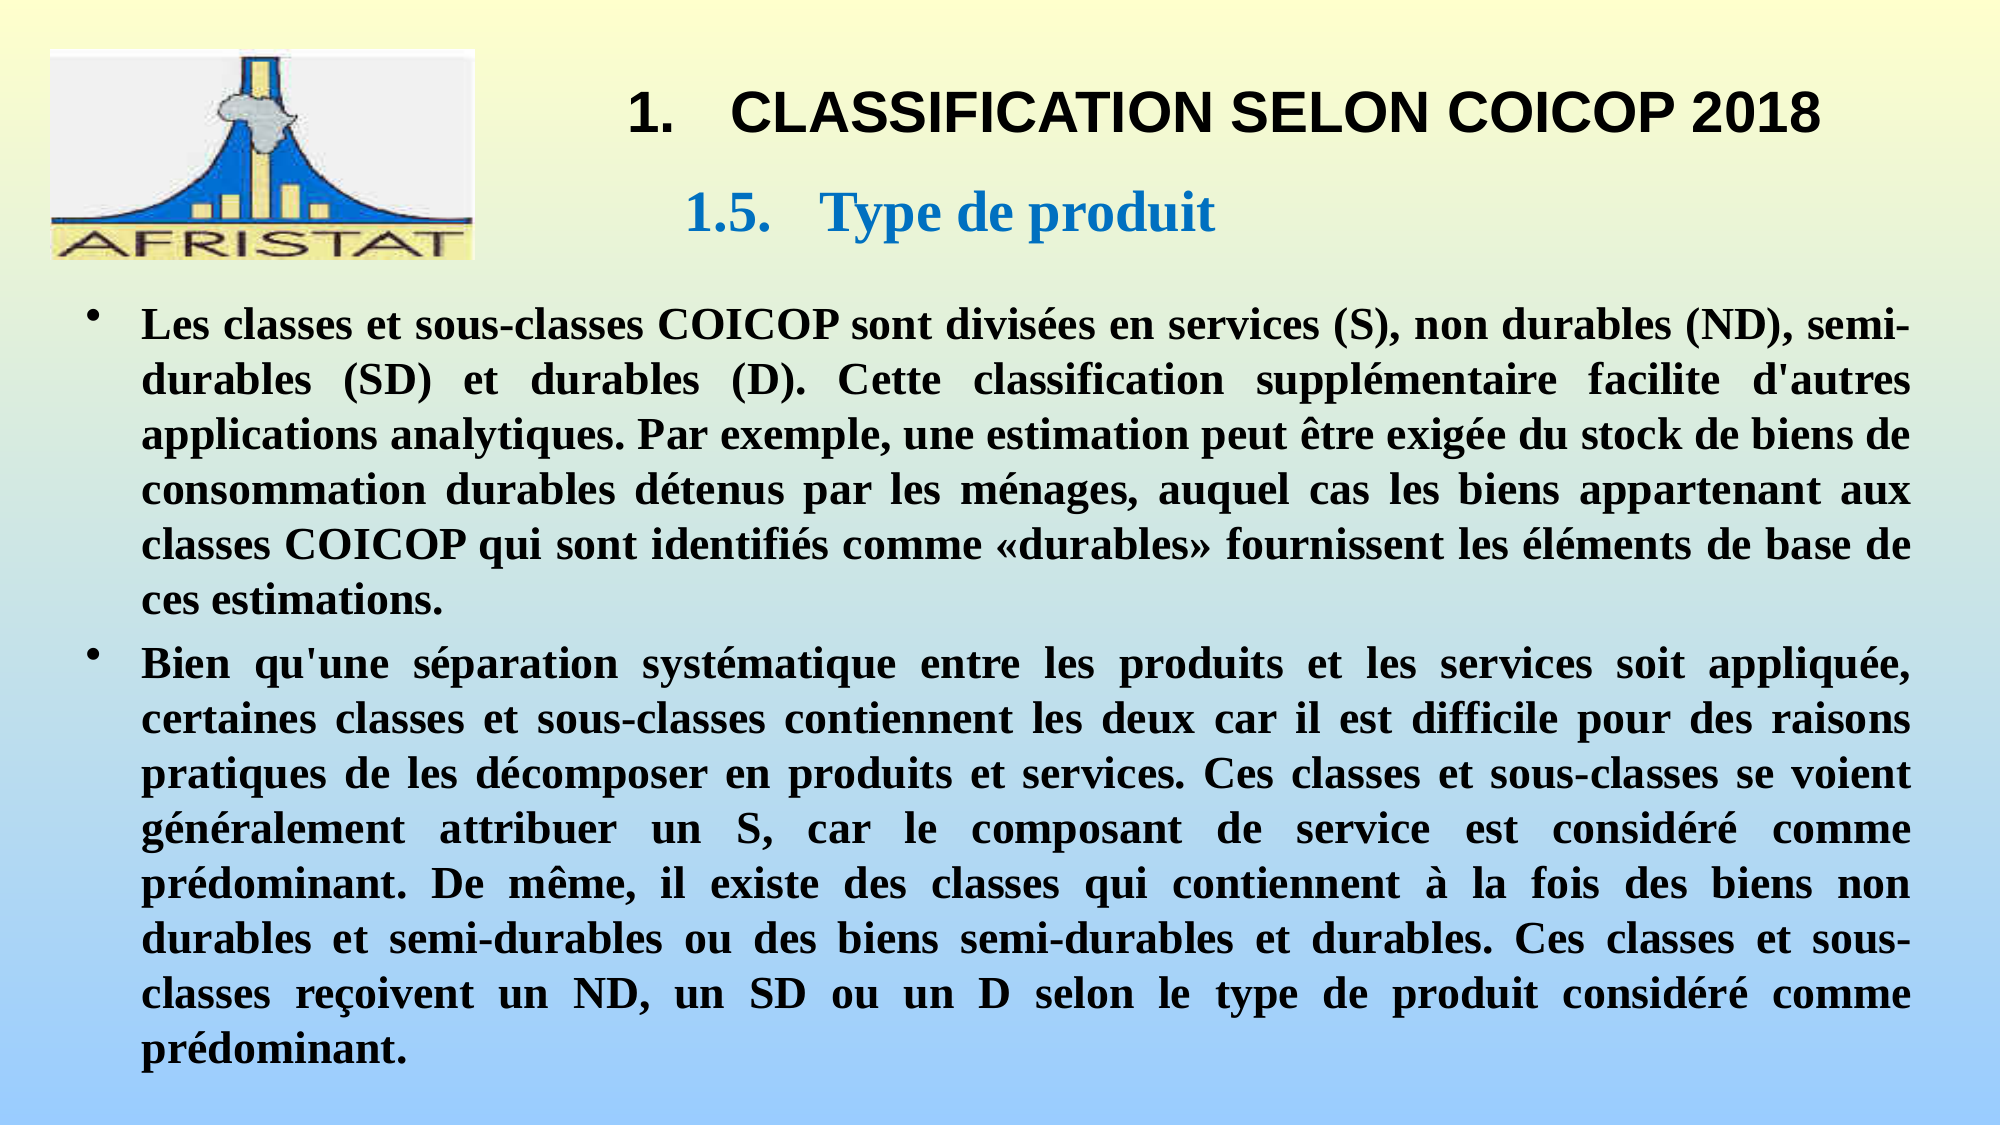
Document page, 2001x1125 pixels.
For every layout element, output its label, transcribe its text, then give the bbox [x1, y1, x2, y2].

title 1. CLASSIFICATION SELON COICOP 2018 [612, 75, 1887, 188]
text_box 1.5. Type de produit [655, 165, 1823, 251]
list Les classes et sous-classes COICOP sont divisées en services (S), non durables (ND), semi-durables (SD) et durables (D). Cette classification supplémentaire facilite d'autres applications analytiques. Par exemple, une estimation peut être exigée du stock de biens de consommation durables détenus par les ménages, auquel cas les biens appartenant aux classes COICOP qui sont identifiés comme «durables» fournissent les éléments de base de ces estimations. Bien qu'une séparation systématique entre les produits et les services soit appliquée, certaines classes et sous-classes contiennent les deux car il est difficile pour des raisons pratiques de les décomposer en produits et services. Ces classes et sous-classes se voient généralement attribuer un S, car le composant de service est considéré comme prédominant. De même, il existe des classes qui contiennent à la fois des biens non durables et semi-durables ou des biens semi-durables et durables. Ces classes et sous-classes reçoivent un ND, un SD ou un D selon le type de produit considéré comme prédominant. [70, 286, 1929, 1065]
picture [50, 49, 475, 260]
